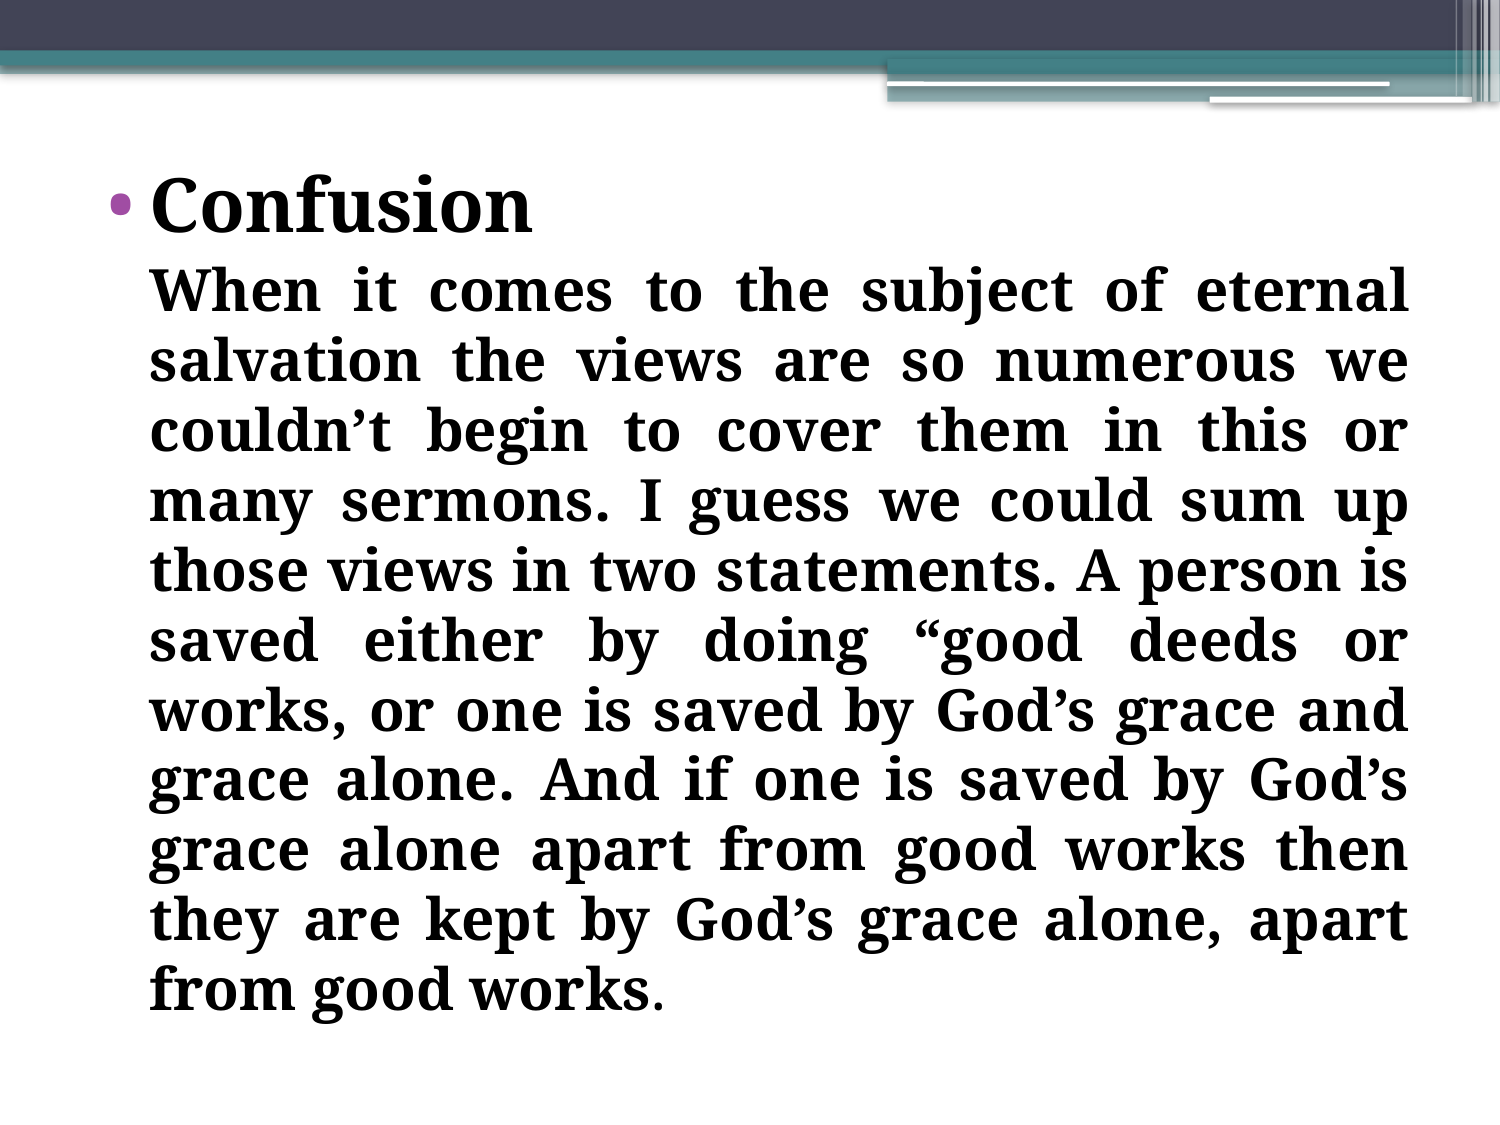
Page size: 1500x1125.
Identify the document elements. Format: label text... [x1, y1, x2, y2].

list Confusion When it comes to the subject of eternal salvation the views are so numerous we couldn’t begin to cover them in this or many sermons. I guess we could sum up those views in two statements. A person is saved either by doing “good deeds or works, or one is saved by God’s grace and grace alone. And if one is saved by God’s grace alone apart from good works then they are kept by God’s grace alone, apart from good works. [75, 149, 1425, 1079]
